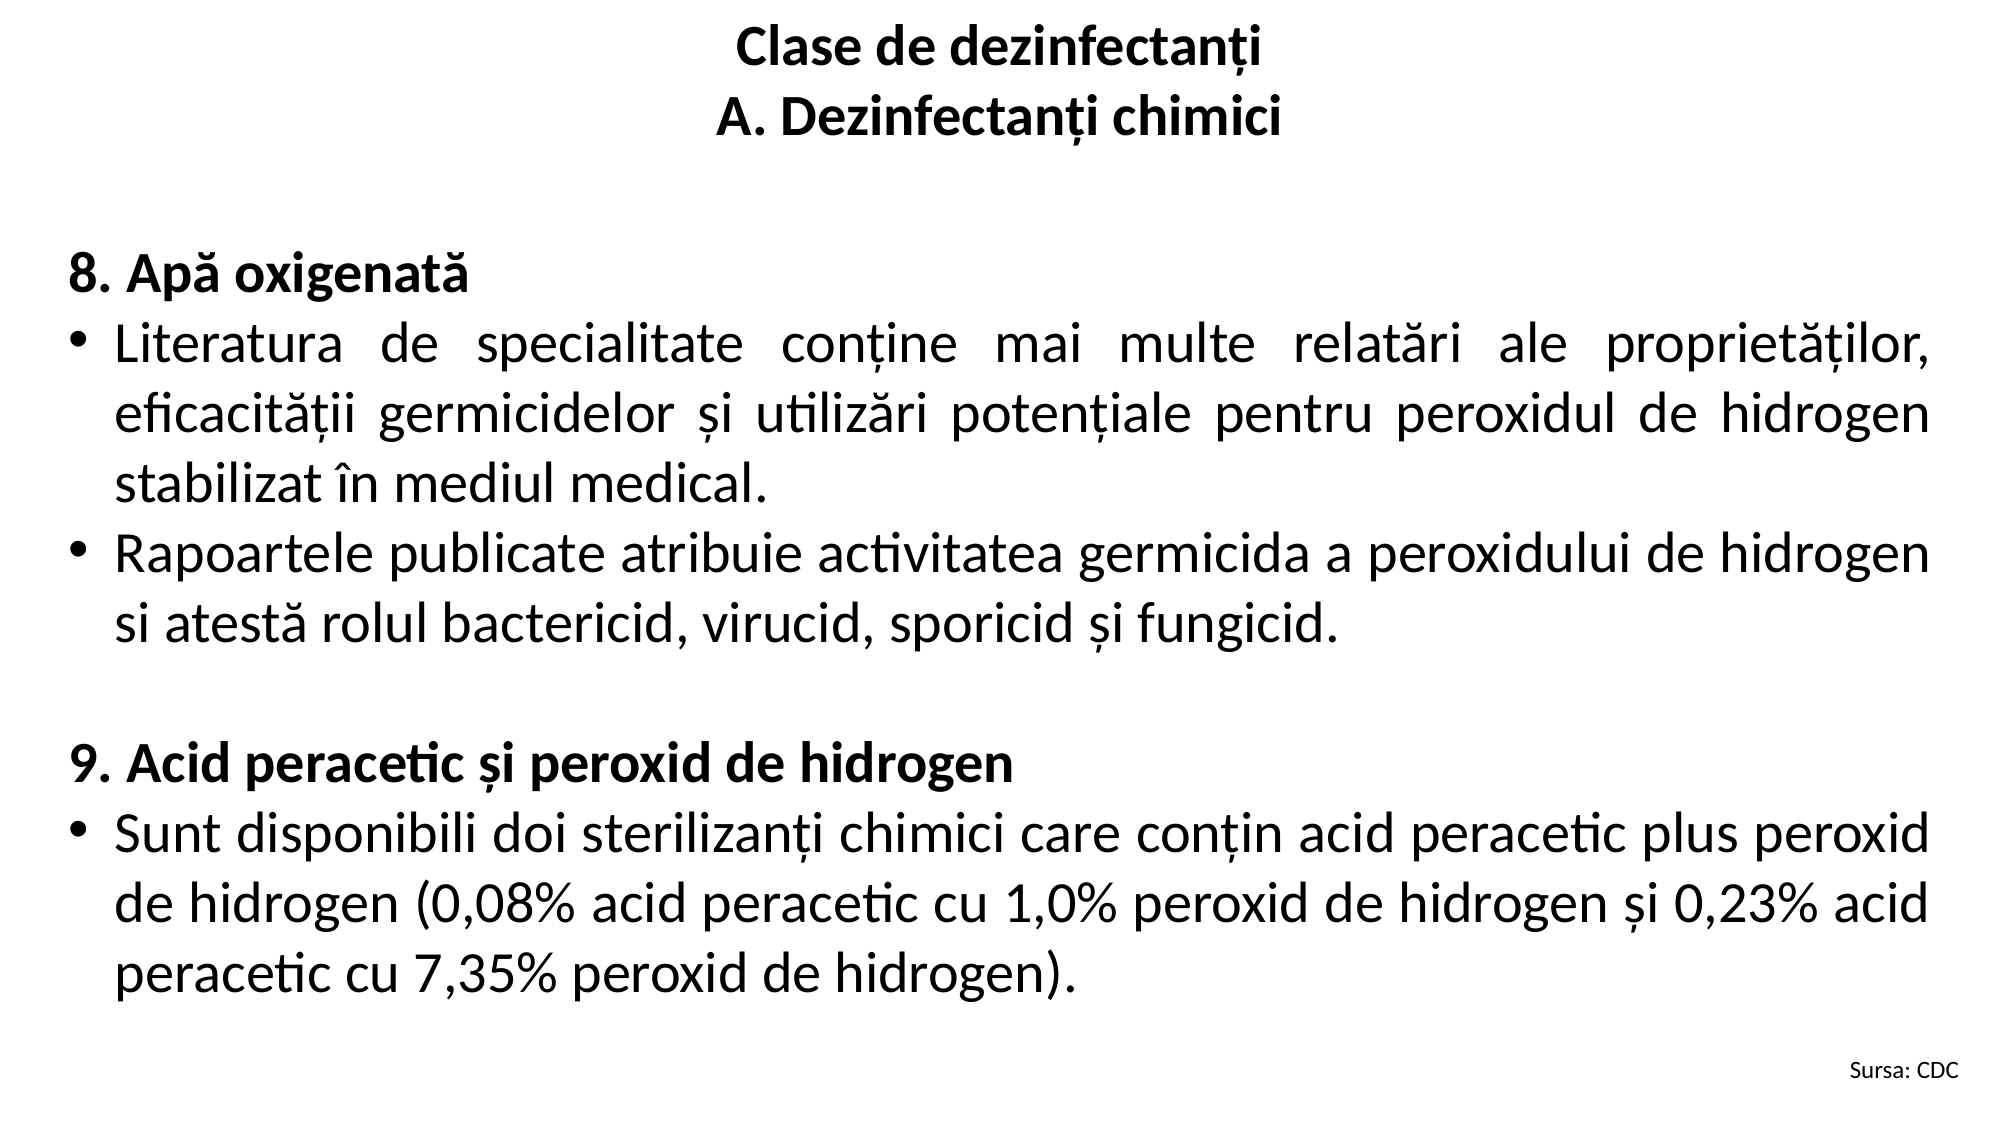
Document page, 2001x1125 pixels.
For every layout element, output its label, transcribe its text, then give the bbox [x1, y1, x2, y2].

text_box Sursa: CDC [973, 1046, 1974, 1091]
text_box 8. Apă oxigenată Literatura de specialitate conține mai multe relatări ale proprietăților, eficacității germicidelor și utilizări potențiale pentru peroxidul de hidrogen stabilizat în mediul medical. Rapoartele publicate atribuie activitatea germicida a peroxidului de hidrogen si atestă rolul bactericid, virucid, sporicid și fungicid. 9. Acid peracetic și peroxid de hidrogen Sunt disponibili doi sterilizanți chimici care conțin acid peracetic plus peroxid de hidrogen (0,08% acid peracetic cu 1,0% peroxid de hidrogen și 0,23% acid peracetic cu 7,35% peroxid de hidrogen). [53, 226, 1947, 1012]
text_box Clase de dezinfectanți A. Dezinfectanți chimici [701, 0, 1299, 155]
